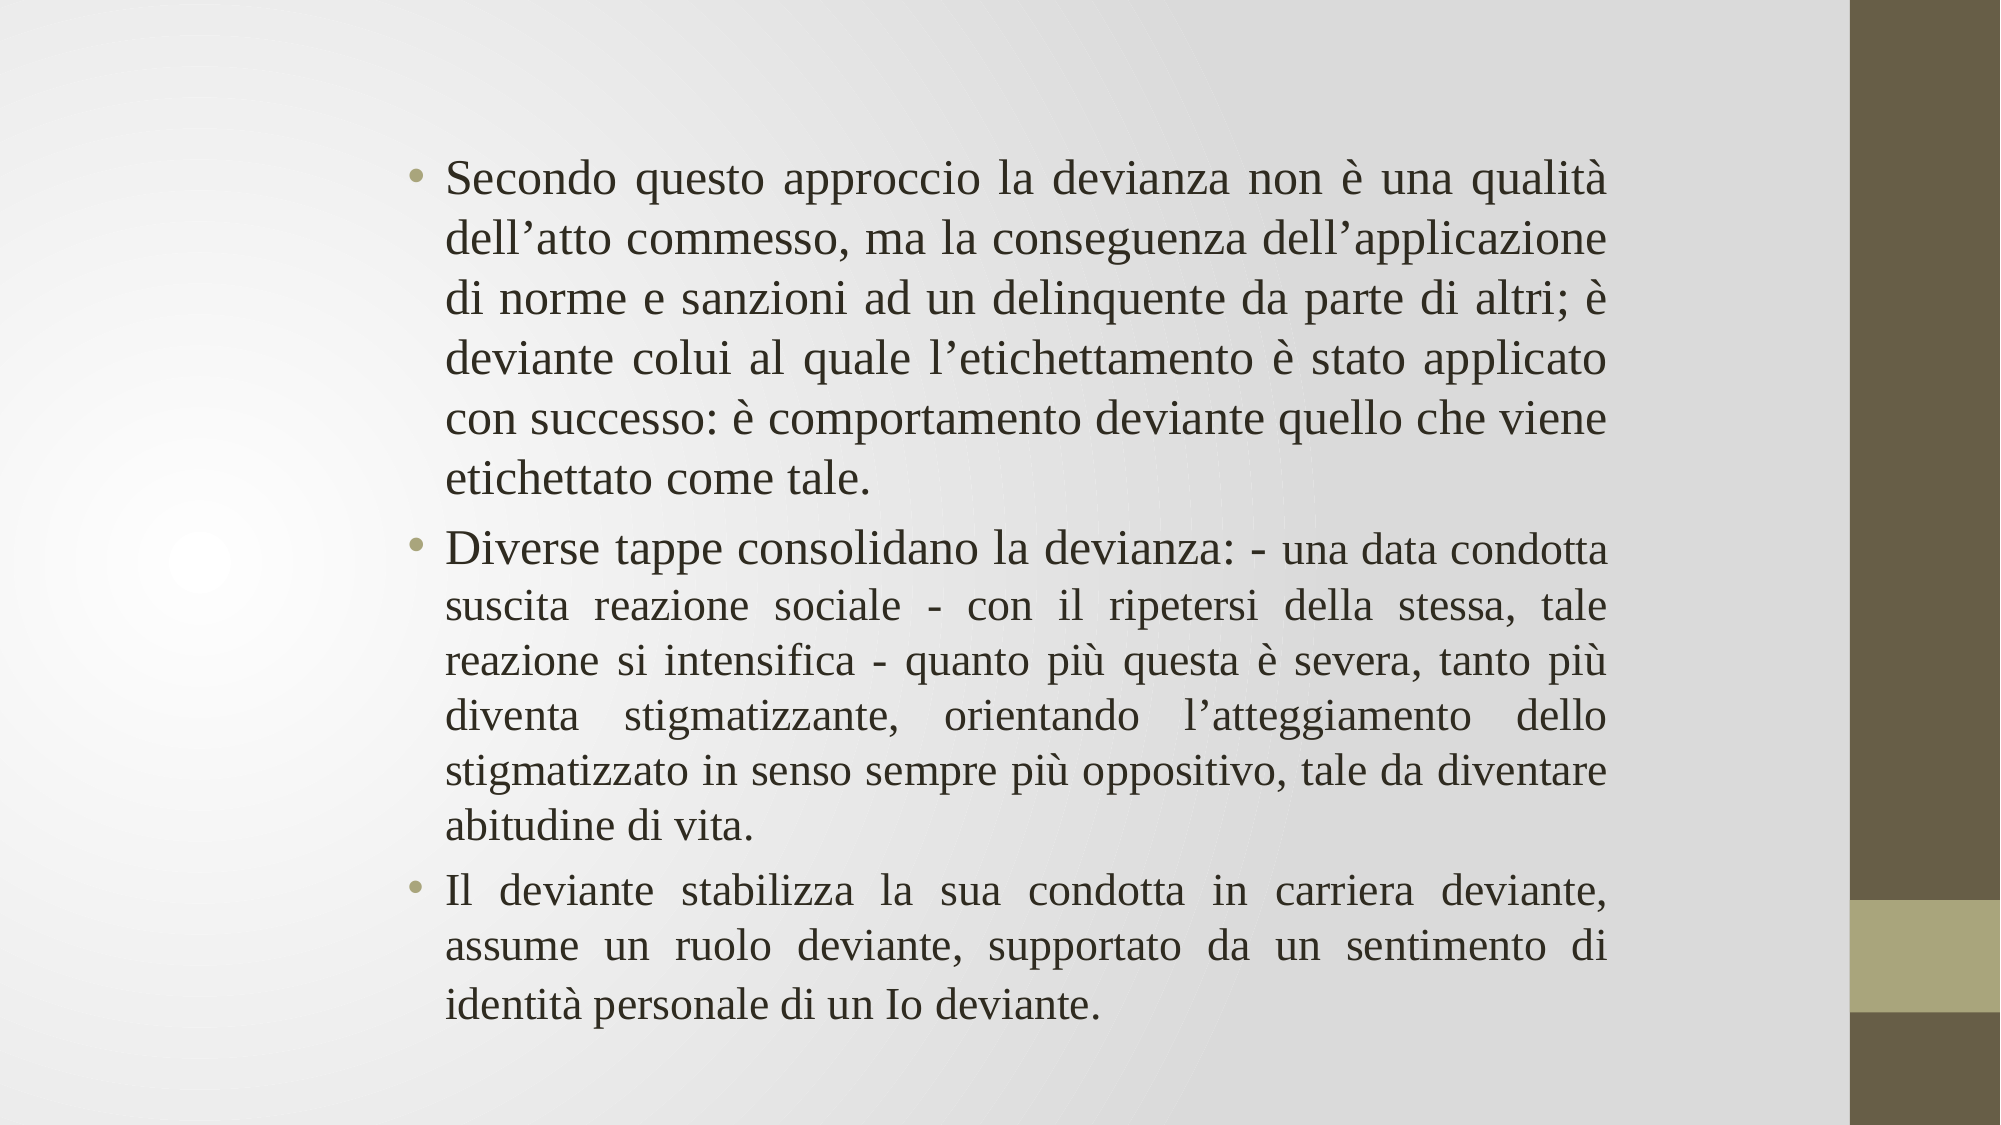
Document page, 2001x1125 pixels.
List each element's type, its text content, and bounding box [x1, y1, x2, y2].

list Secondo questo approccio la devianza non è una qualità dell’atto commesso, ma la conseguenza dell’applicazione di norme e sanzioni ad un delinquente da parte di altri; è deviante colui al quale l’etichettamento è stato applicato con successo: è comportamento deviante quello che viene etichettato come tale. Diverse tappe consolidano la devianza: - una data condotta suscita reazione sociale - con il ripetersi della stessa, tale reazione si intensifica - quanto più questa è severa, tanto più diventa stigmatizzante, orientando l’atteggiamento dello stigmatizzato in senso sempre più oppositivo, tale da diventare abitudine di vita. Il deviante stabilizza la sua condotta in carriera deviante, assume un ruolo deviante, supportato da un sentimento di identità personale di un Io deviante. [373, 137, 1624, 1038]
